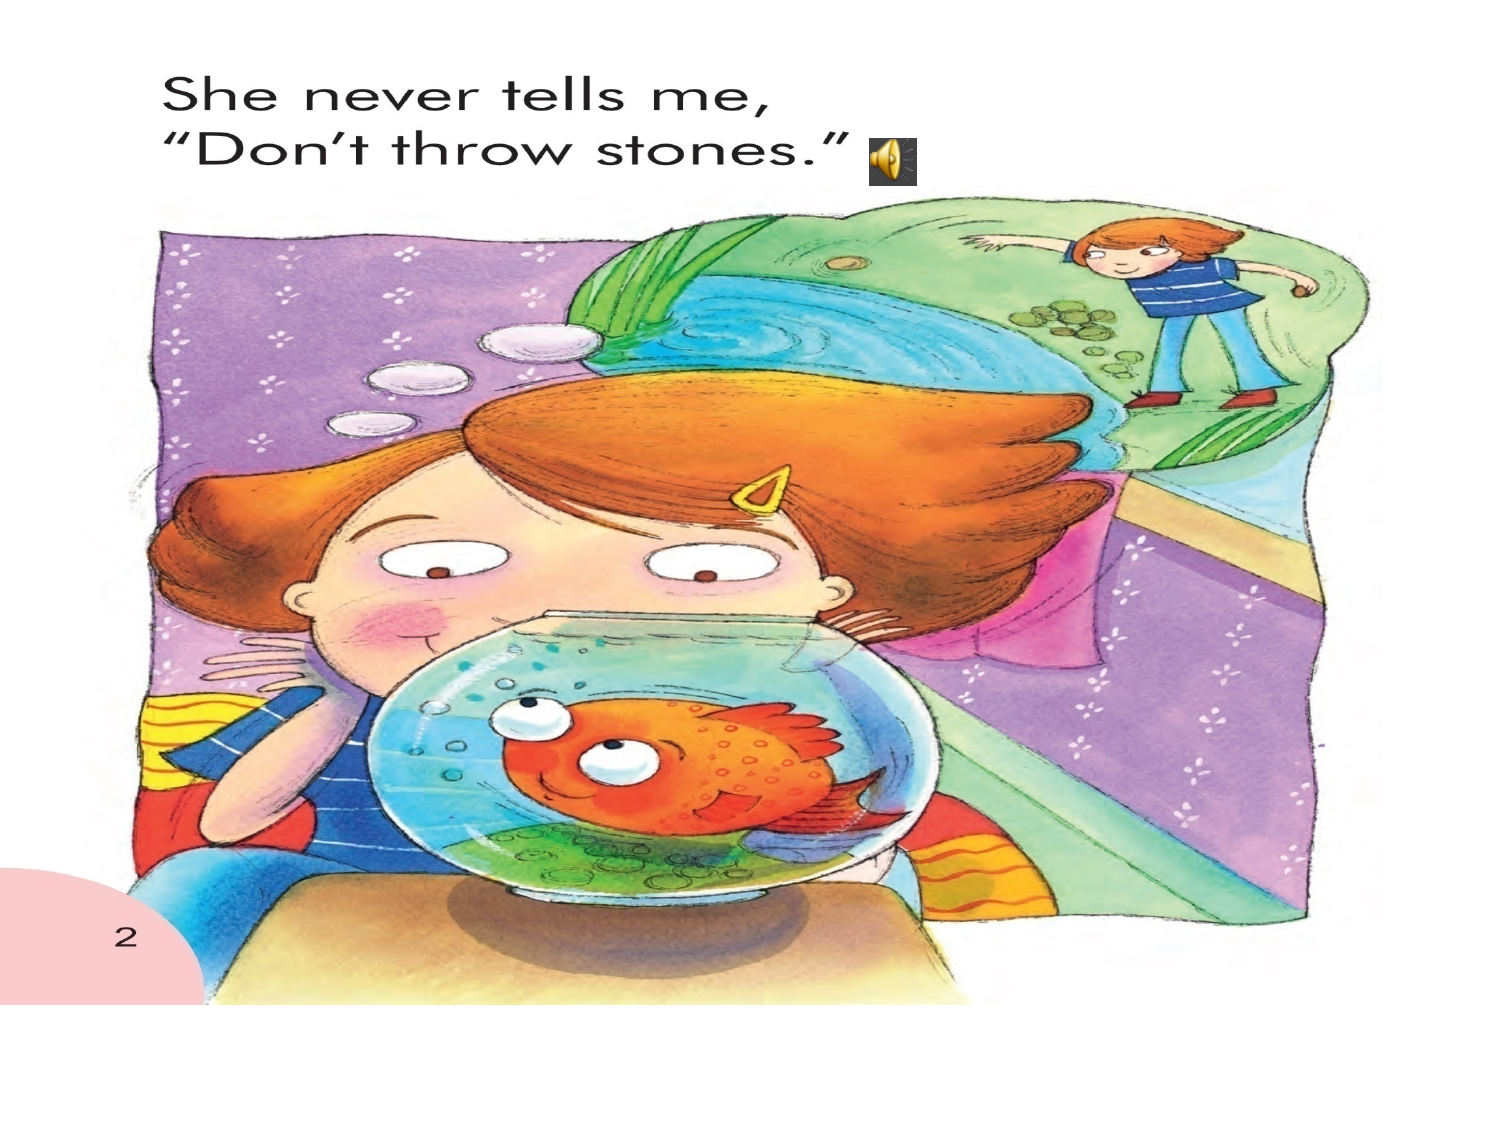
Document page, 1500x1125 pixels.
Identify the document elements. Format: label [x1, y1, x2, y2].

list [0, 0, 1500, 1006]
picture [867, 136, 919, 188]
